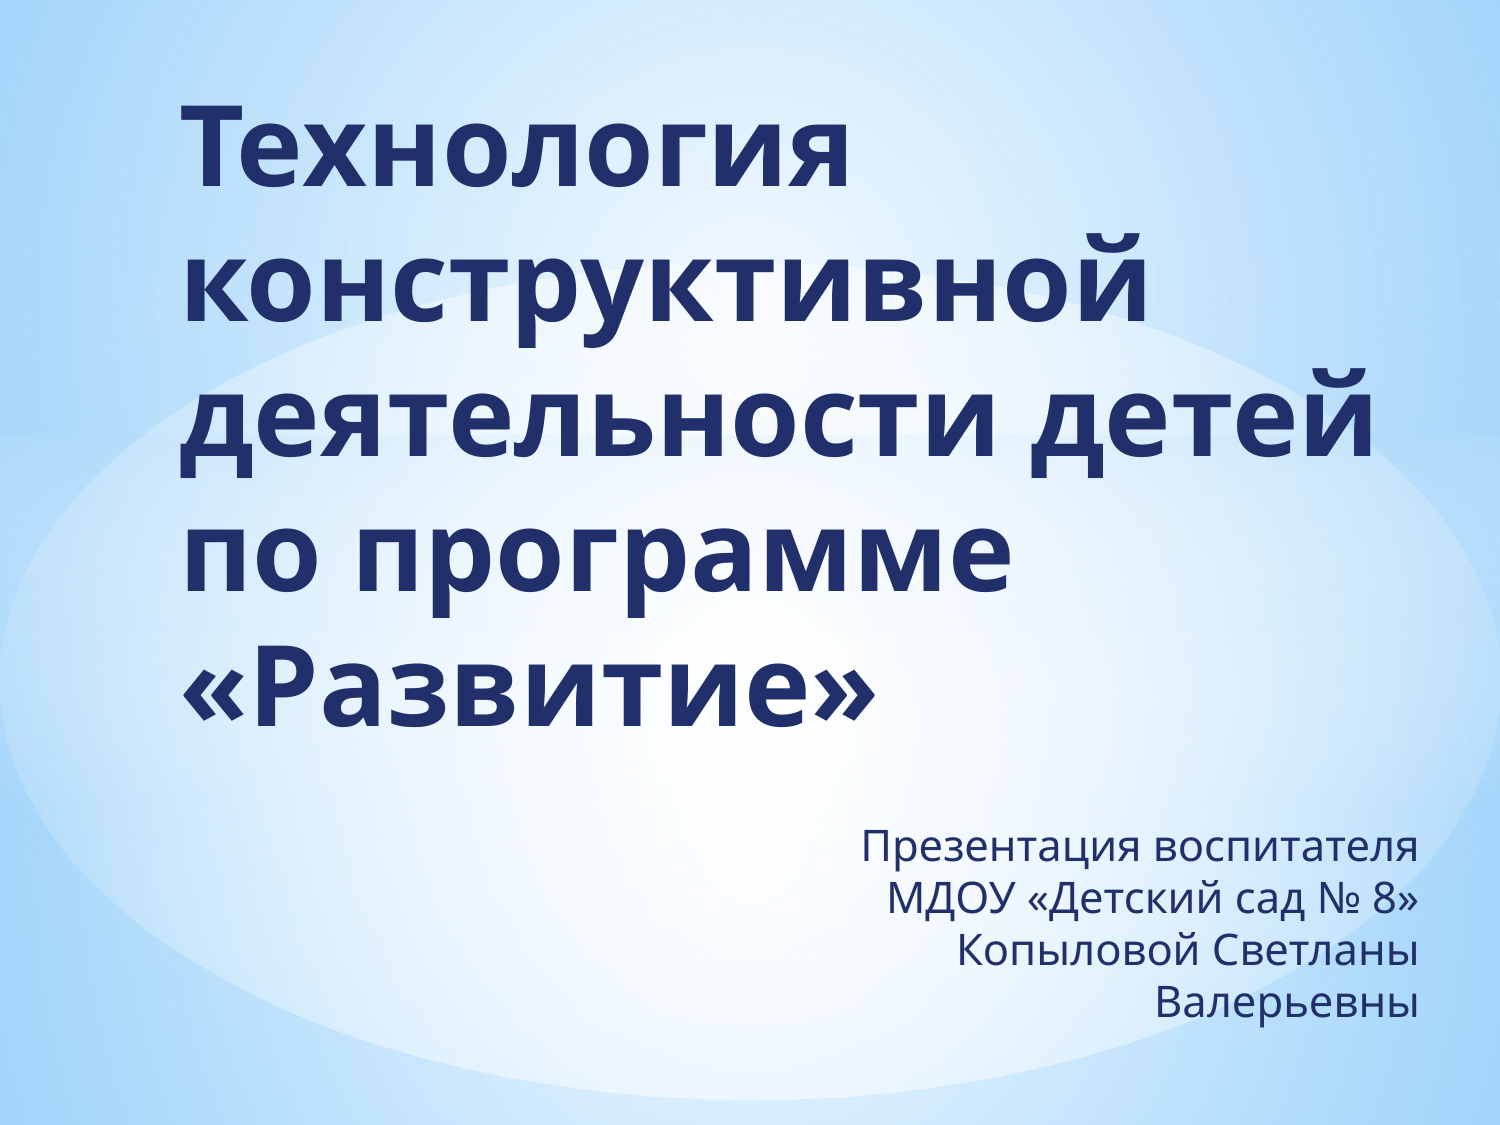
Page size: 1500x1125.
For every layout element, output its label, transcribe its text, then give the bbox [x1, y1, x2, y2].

title Технология конструктивной деятельности детей по программе «Развитие» [134, 66, 1400, 291]
subtitle Презентация воспитателя МДОУ «Детский сад № 8» Копыловой Светланы Валерьевны [726, 810, 1436, 1035]
